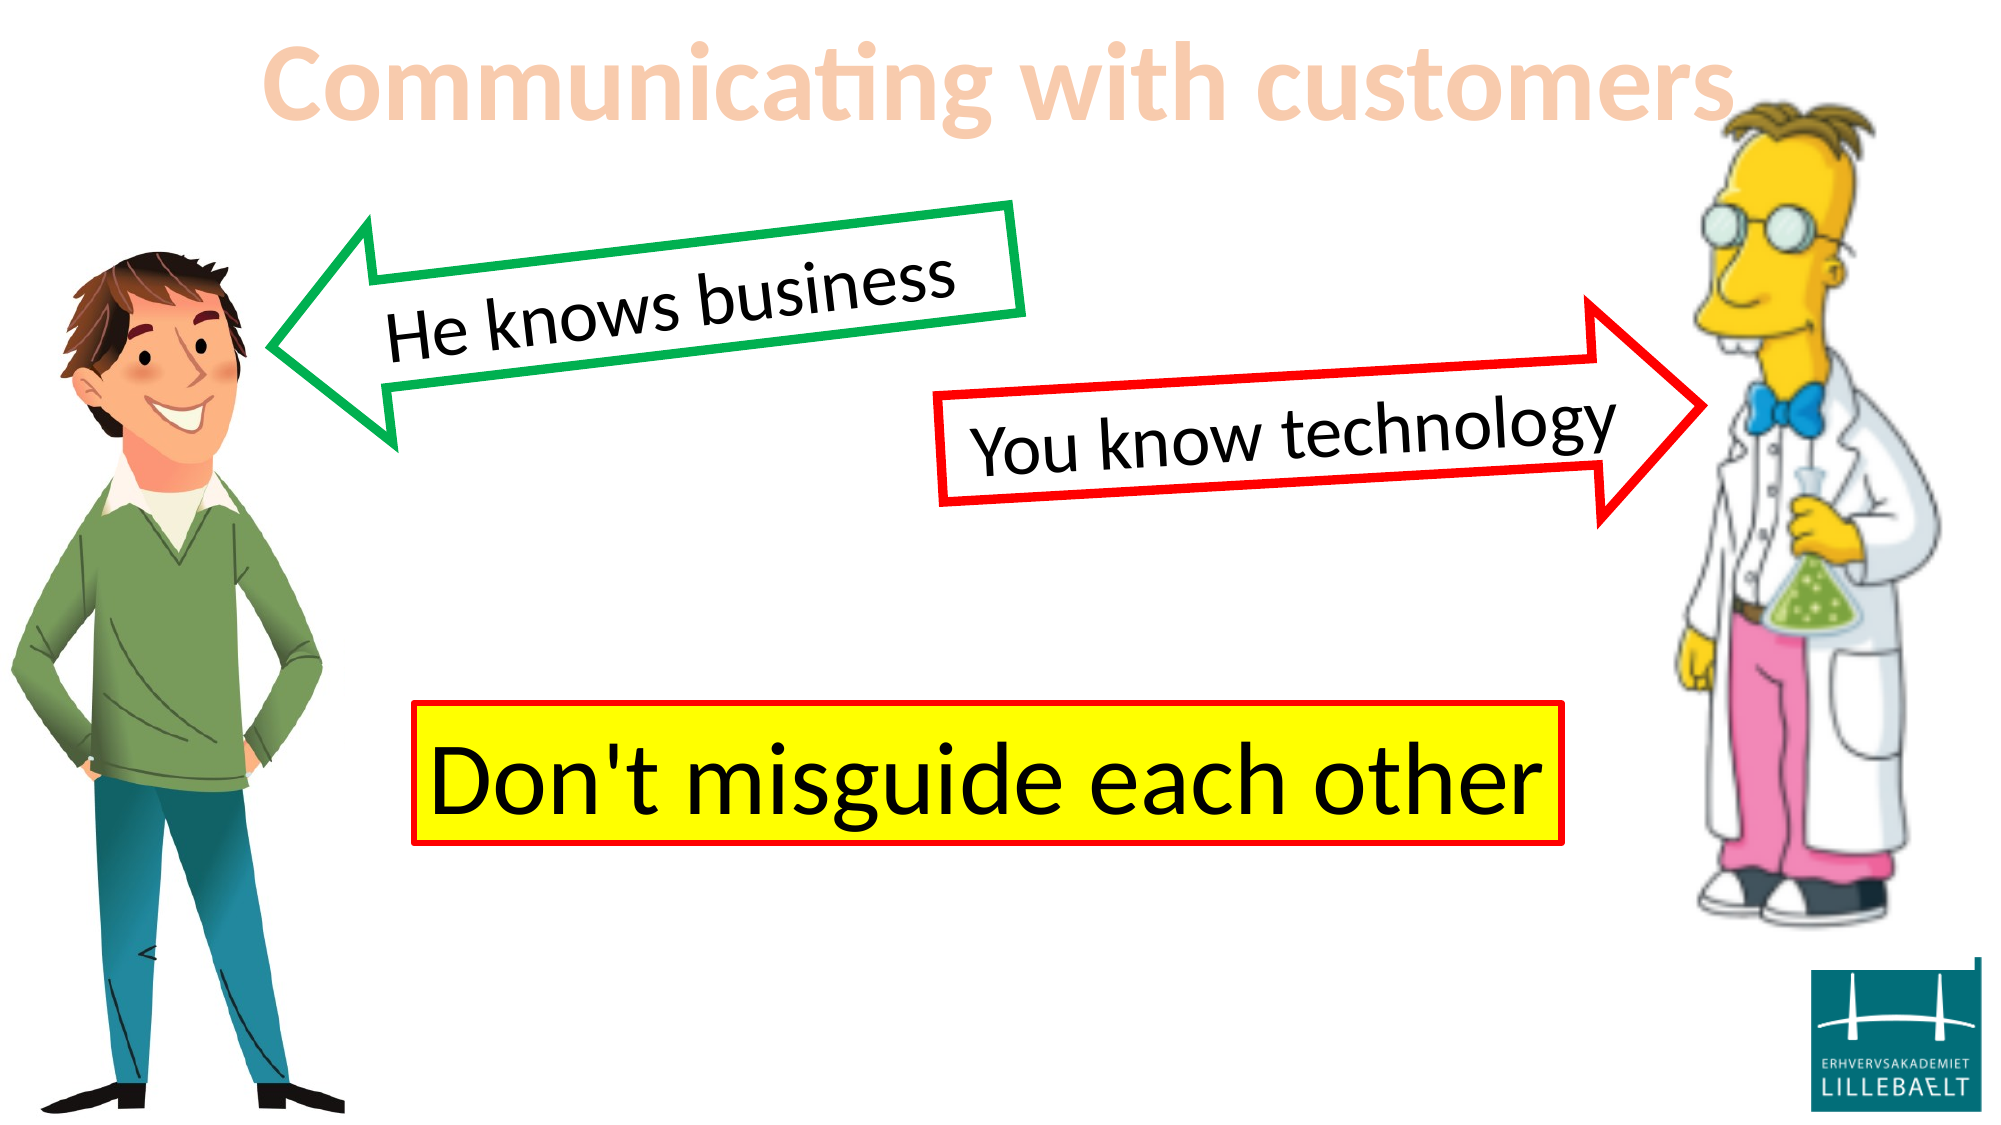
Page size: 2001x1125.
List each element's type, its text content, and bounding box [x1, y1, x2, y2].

text_box He knows business [345, 203, 1023, 445]
text_box Communicating with customers [0, 0, 2000, 150]
picture [1550, 4, 1983, 1113]
text_box You know technology [936, 359, 1550, 504]
picture [0, 209, 345, 1125]
text_box Don't misguide each other [413, 703, 1550, 843]
